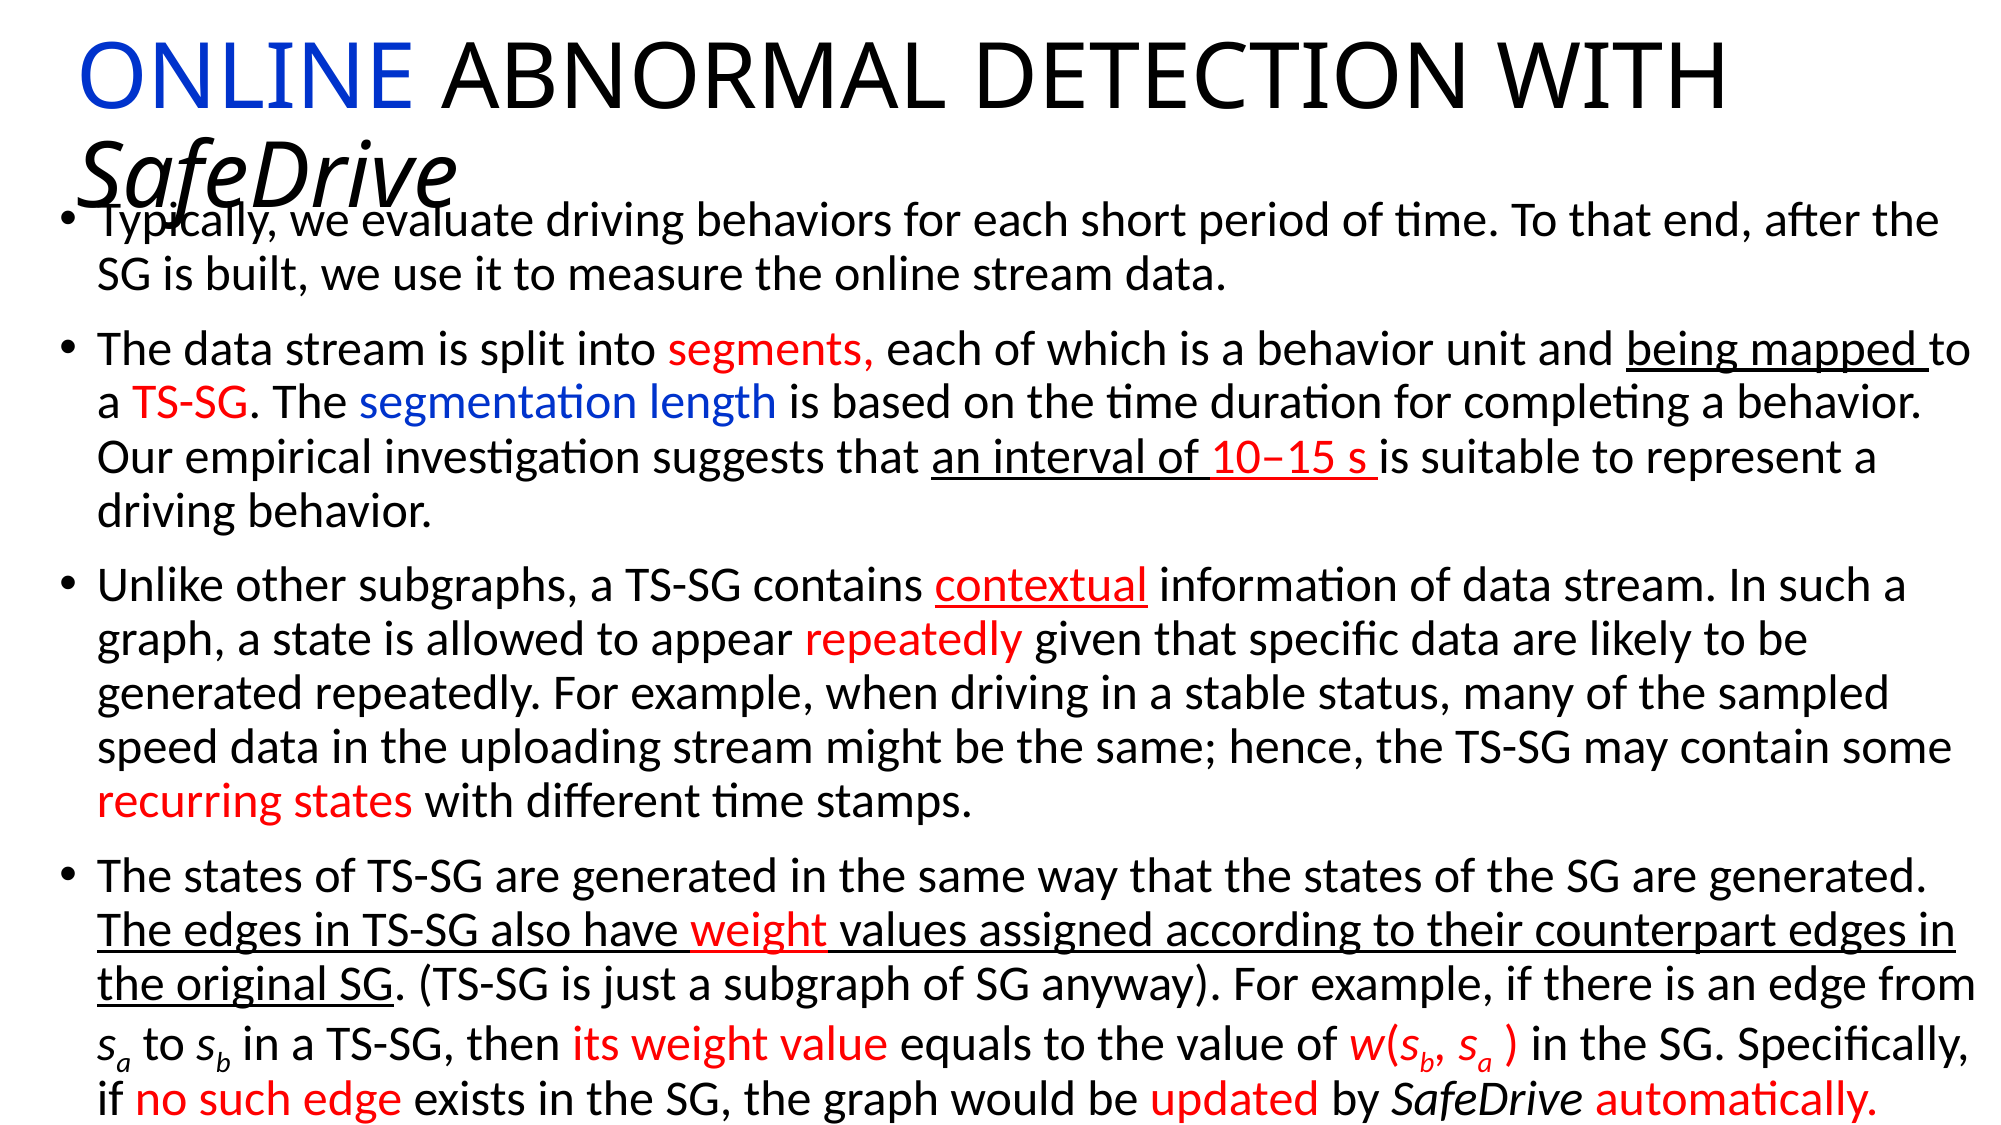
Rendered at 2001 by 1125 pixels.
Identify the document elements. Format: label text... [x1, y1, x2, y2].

list Typically, we evaluate driving behaviors for each short period of time. To that end, after the SG is built, we use it to measure the online stream data. The data stream is split into segments, each of which is a behavior unit and being mapped to a TS-SG. The segmentation length is based on the time duration for completing a behavior. Our empirical investigation suggests that an interval of 10–15 s is suitable to represent a driving behavior. Unlike other subgraphs, a TS-SG contains contextual information of data stream. In such a graph, a state is allowed to appear repeatedly given that specific data are likely to be generated repeatedly. For example, when driving in a stable status, many of the sampled speed data in the uploading stream might be the same; hence, the TS-SG may contain some recurring states with different time stamps. The states of TS-SG are generated in the same way that the states of the SG are generated. The edges in TS-SG also have weight values assigned according to their counterpart edges in the original SG. (TS-SG is just a subgraph of SG anyway). For example, if there is an edge from sa to sb in a TS-SG, then its weight value equals to the value of w(sb, sa ) in the SG. Specifically, if no such edge exists in the SG, the graph would be updated by SafeDrive automatically. [44, 185, 2000, 900]
title ONLINE ABNORMAL DETECTION WITH SafeDrive [61, 19, 1897, 185]
